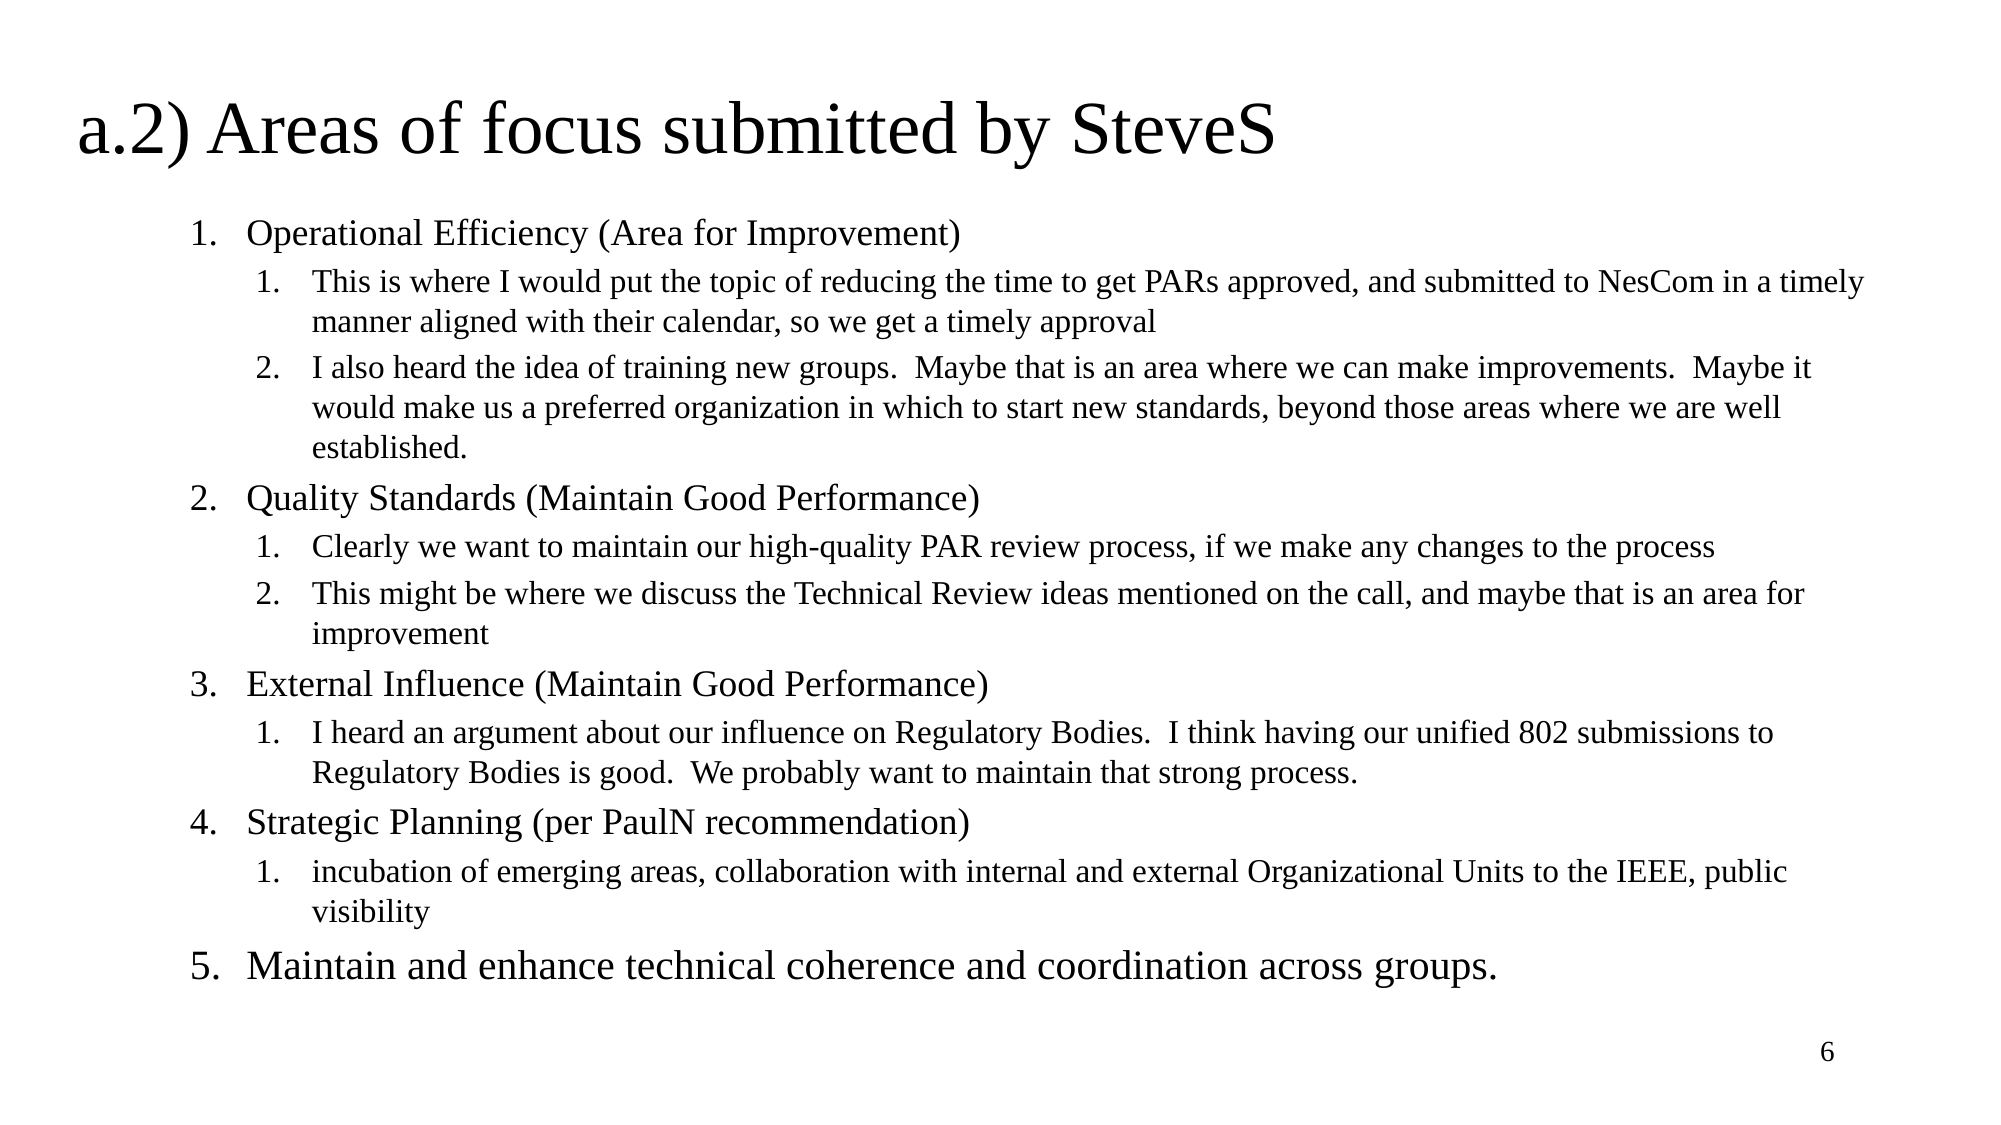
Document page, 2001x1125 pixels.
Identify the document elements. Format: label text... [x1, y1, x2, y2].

list Operational Efficiency (Area for Improvement) This is where I would put the topic of reducing the time to get PARs approved, and submitted to NesCom in a timely manner aligned with their calendar, so we get a timely approval I also heard the idea of training new groups. Maybe that is an area where we can make improvements. Maybe it would make us a preferred organization in which to start new standards, beyond those areas where we are well established. Quality Standards (Maintain Good Performance) Clearly we want to maintain our high-quality PAR review process, if we make any changes to the process This might be where we discuss the Technical Review ideas mentioned on the call, and maybe that is an area for improvement External Influence (Maintain Good Performance) I heard an argument about our influence on Regulatory Bodies. I think having our unified 802 submissions to Regulatory Bodies is good. We probably want to maintain that strong process. Strategic Planning (per PaulN recommendation) incubation of emerging areas, collaboration with internal and external Organizational Units to the IEEE, public visibility Maintain and enhance technical coherence and coordination across groups. [99, 218, 1888, 963]
slide_number 6 [1433, 1024, 1851, 1101]
title a.2) Areas of focus submitted by SteveS [62, 29, 1901, 218]
